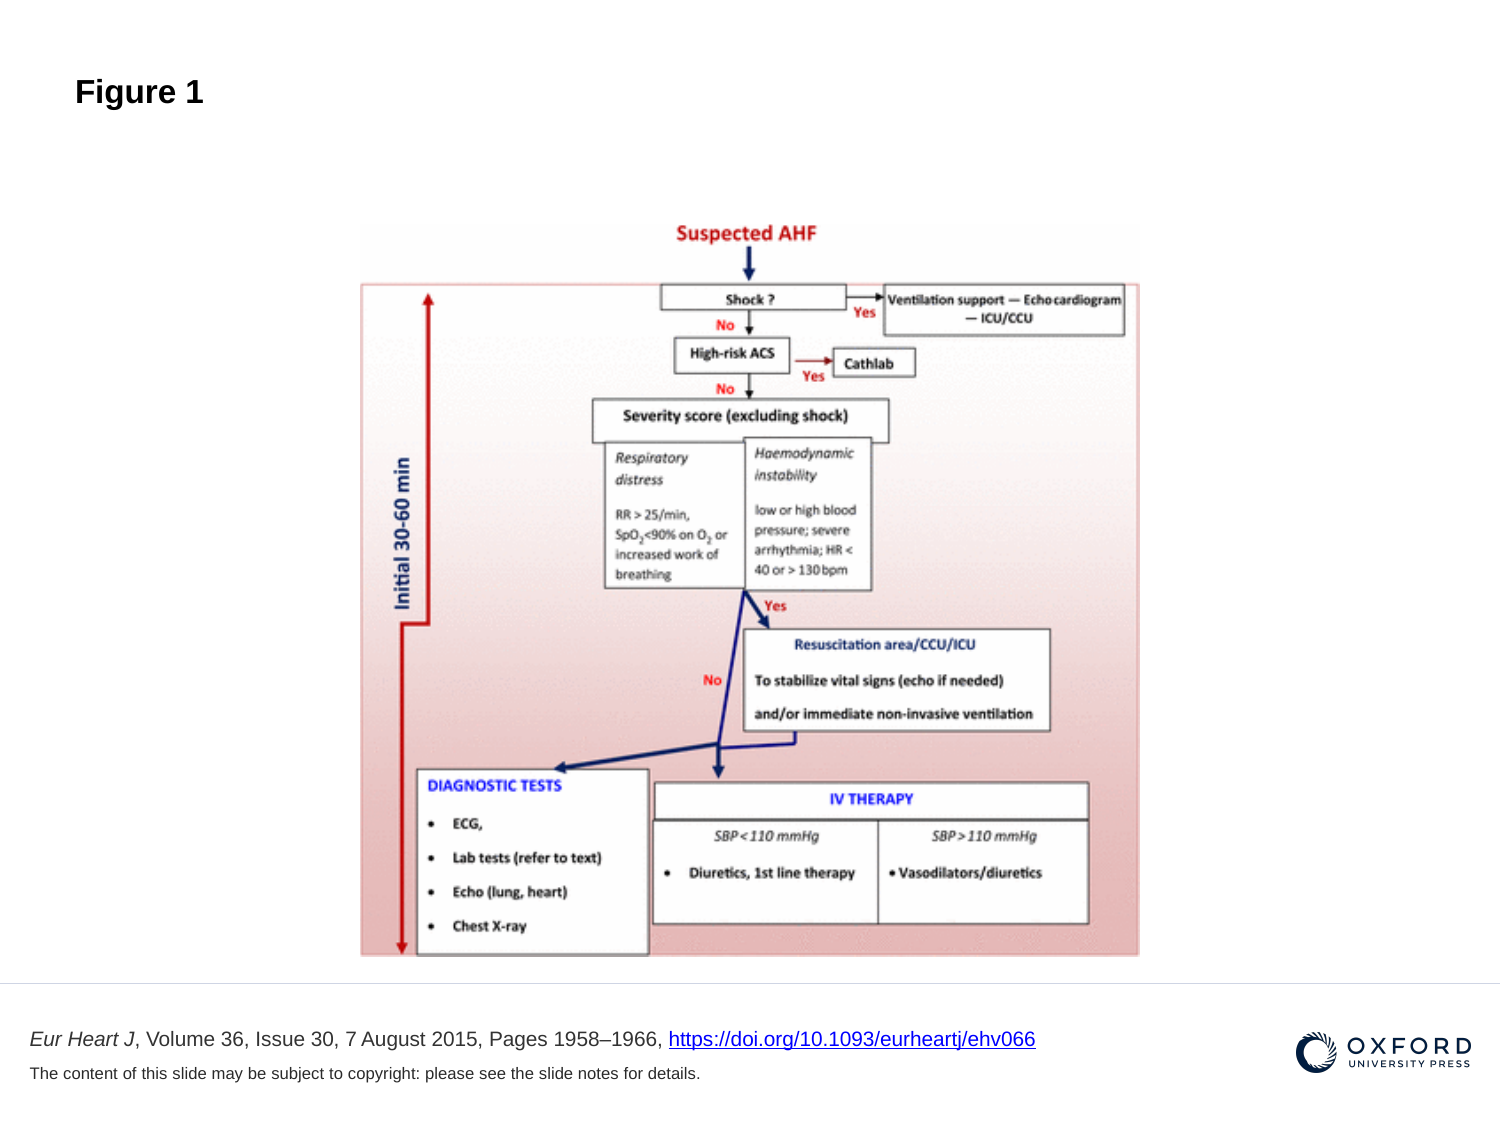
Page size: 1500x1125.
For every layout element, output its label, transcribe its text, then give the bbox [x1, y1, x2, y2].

picture [360, 224, 1140, 957]
picture [1296, 1032, 1471, 1073]
title Figure 1 [75, 69, 1078, 171]
footer Eur Heart J, Volume 36, Issue 30, 7 August 2015, Pages 1958–1966, https://doi.org/10.1093/eurheartj/ehv066 The content of this slide may be subject to copyright: please see the slide notes for details. [0, 983, 1260, 1125]
